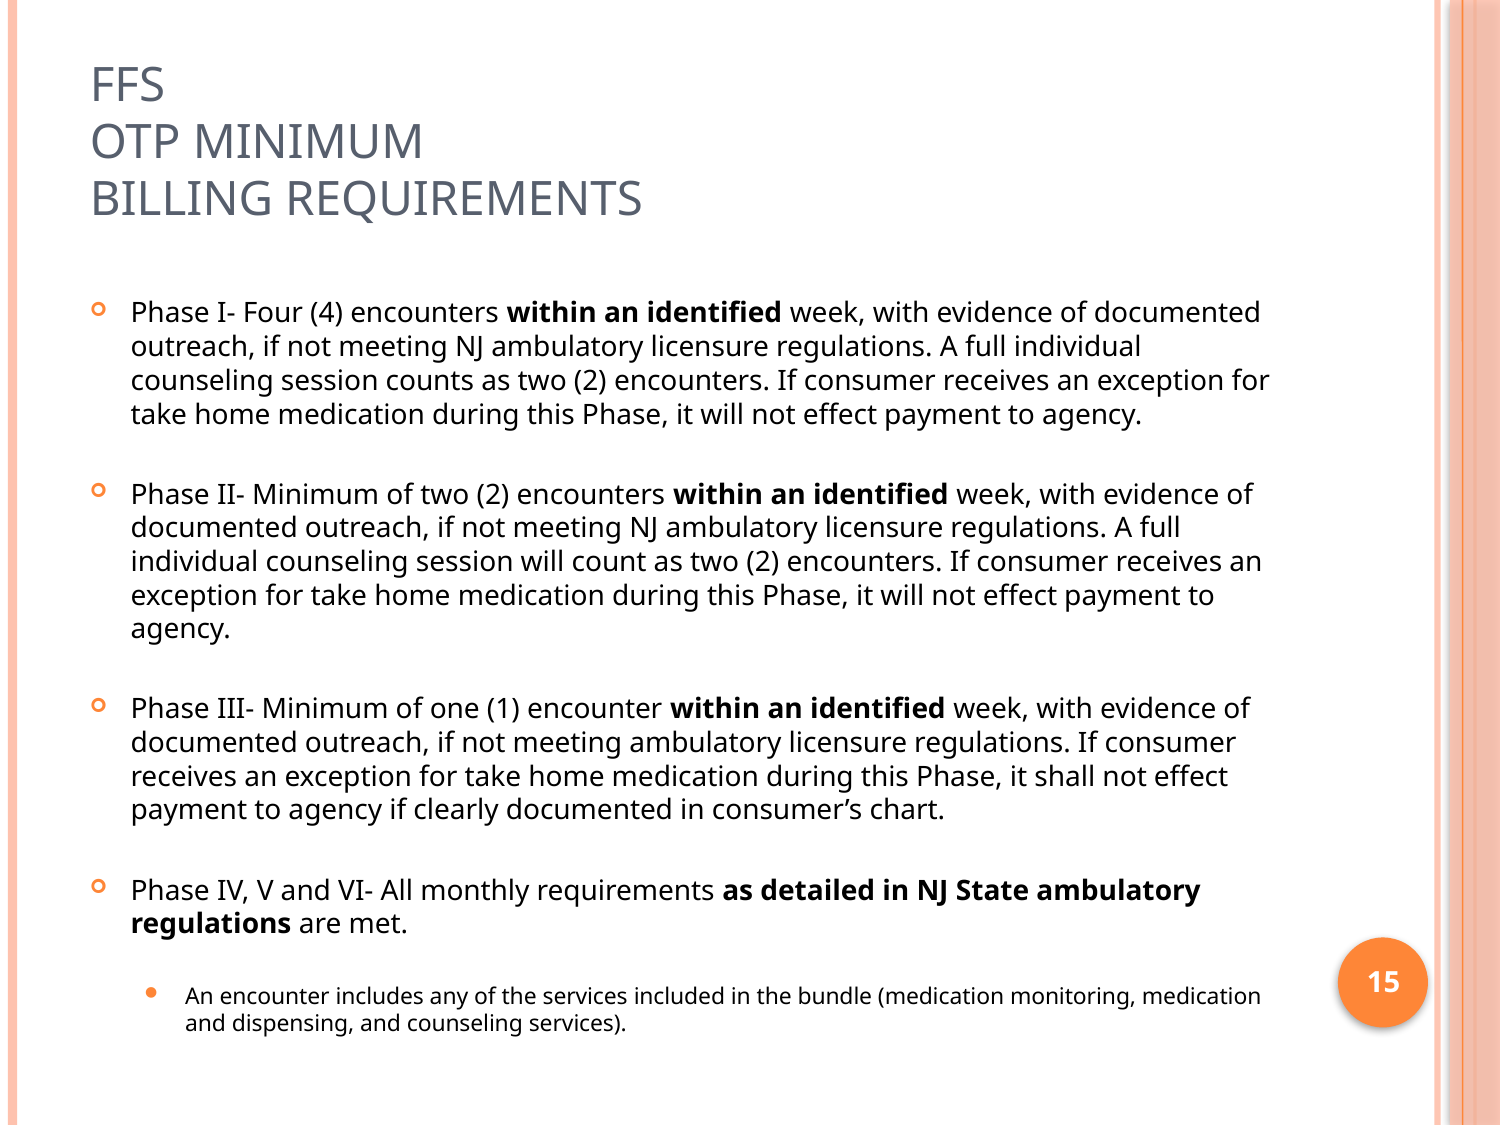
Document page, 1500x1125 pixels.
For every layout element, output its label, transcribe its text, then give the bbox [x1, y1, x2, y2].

title FFS OTP Minimum Billing Requirements [75, 45, 1300, 233]
list Phase I- Four (4) encounters within an identified week, with evidence of documented outreach, if not meeting NJ ambulatory licensure regulations. A full individual counseling session counts as two (2) encounters. If consumer receives an exception for take home medication during this Phase, it will not effect payment to agency. Phase II- Minimum of two (2) encounters within an identified week, with evidence of documented outreach, if not meeting NJ ambulatory licensure regulations. A full individual counseling session will count as two (2) encounters. If consumer receives an exception for take home medication during this Phase, it will not effect payment to agency. Phase III- Minimum of one (1) encounter within an identified week, with evidence of documented outreach, if not meeting ambulatory licensure regulations. If consumer receives an exception for take home medication during this Phase, it shall not effect payment to agency if clearly documented in consumer’s chart. Phase IV, V and VI- All monthly requirements as detailed in NJ State ambulatory regulations are met. An encounter includes any of the services included in the bundle (medication monitoring, medication and dispensing, and counseling services). [75, 287, 1300, 1087]
slide_number 15 [1333, 940, 1434, 1027]
